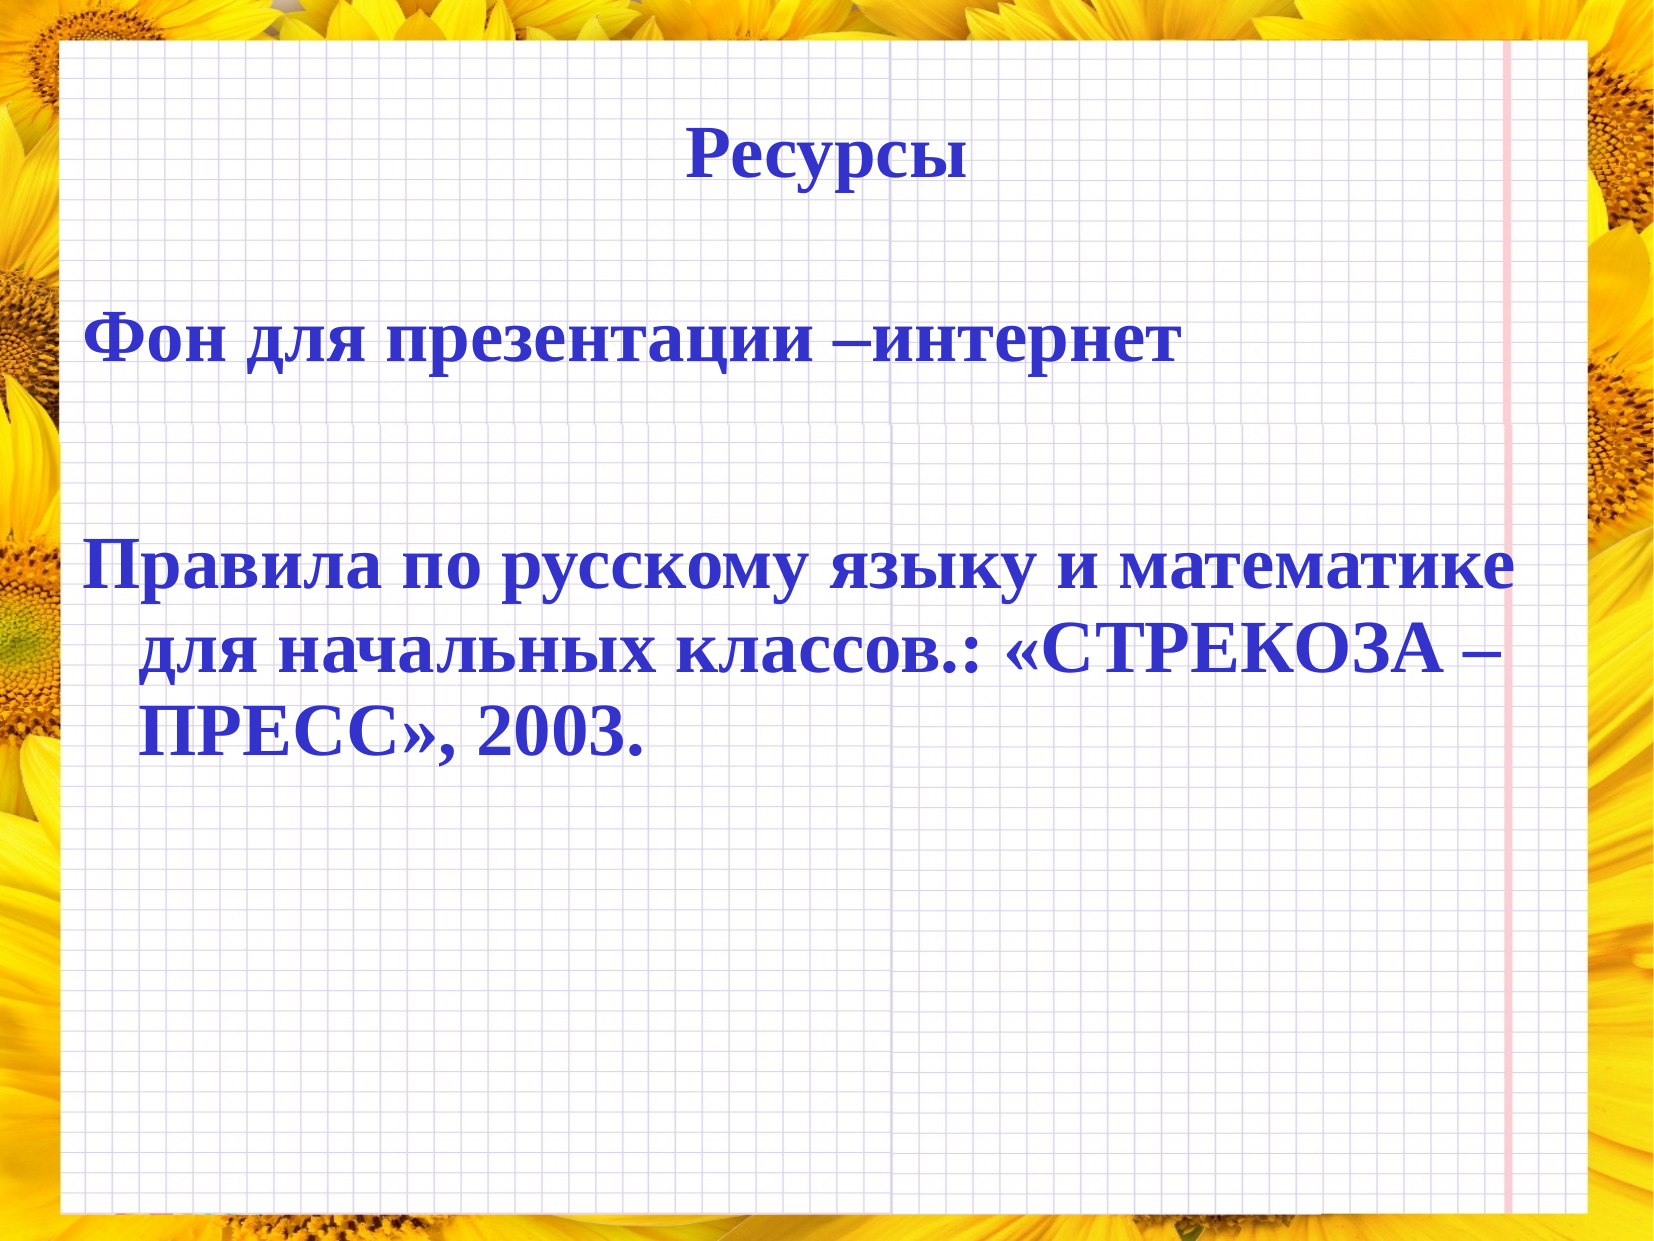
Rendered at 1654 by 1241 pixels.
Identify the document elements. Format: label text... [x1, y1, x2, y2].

title Ресурсы [82, 49, 1571, 257]
picture [0, 0, 1654, 1241]
list Фон для презентации –интернет Правила по русскому языку и математике для начальных классов.: «СТРЕКОЗА –ПРЕСС», 2003. [82, 289, 1571, 1109]
